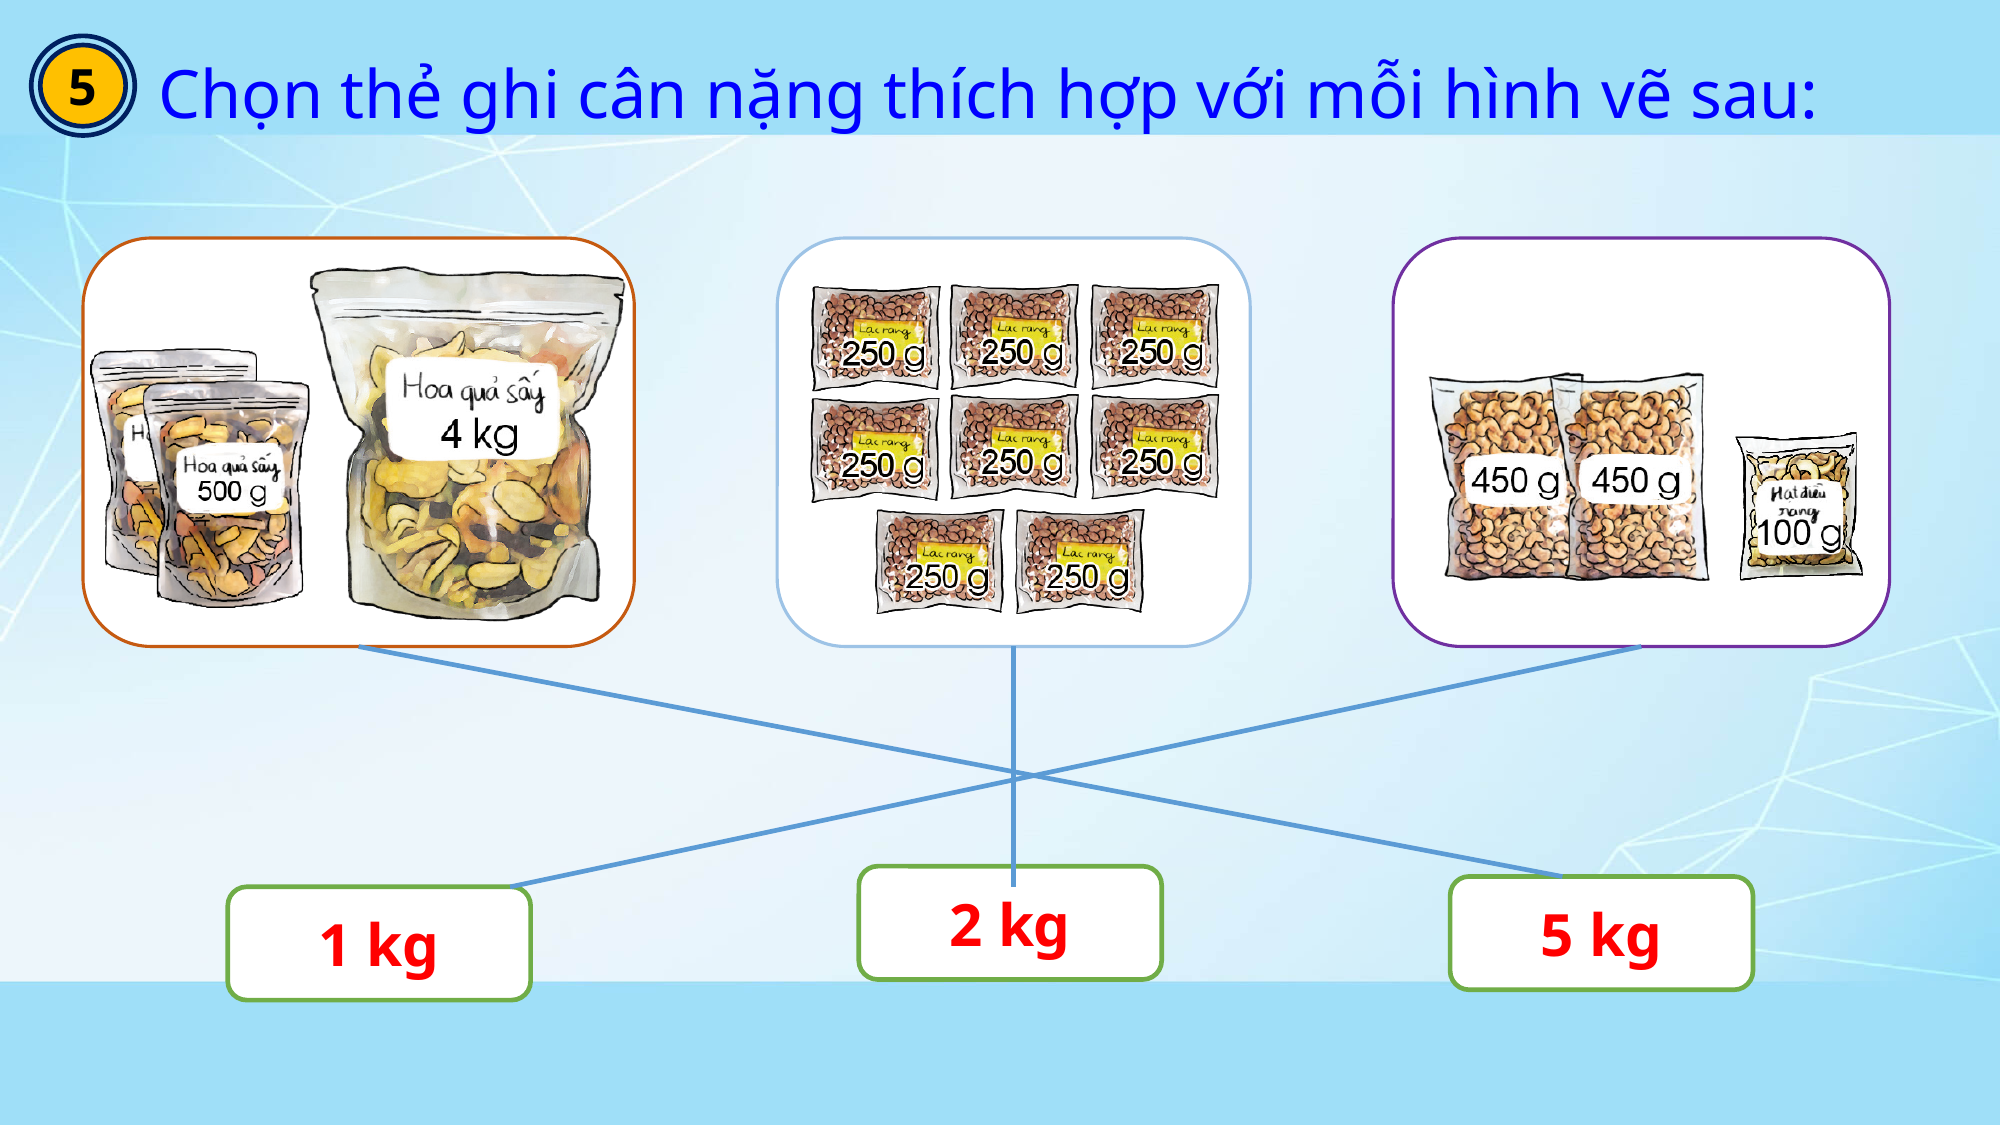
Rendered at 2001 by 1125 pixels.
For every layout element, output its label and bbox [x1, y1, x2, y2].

text_box [510, 877, 1013, 887]
text_box [31, 35, 1931, 141]
text_box [1014, 646, 1642, 887]
text_box [358, 646, 1563, 877]
picture [0, 0, 2000, 1125]
